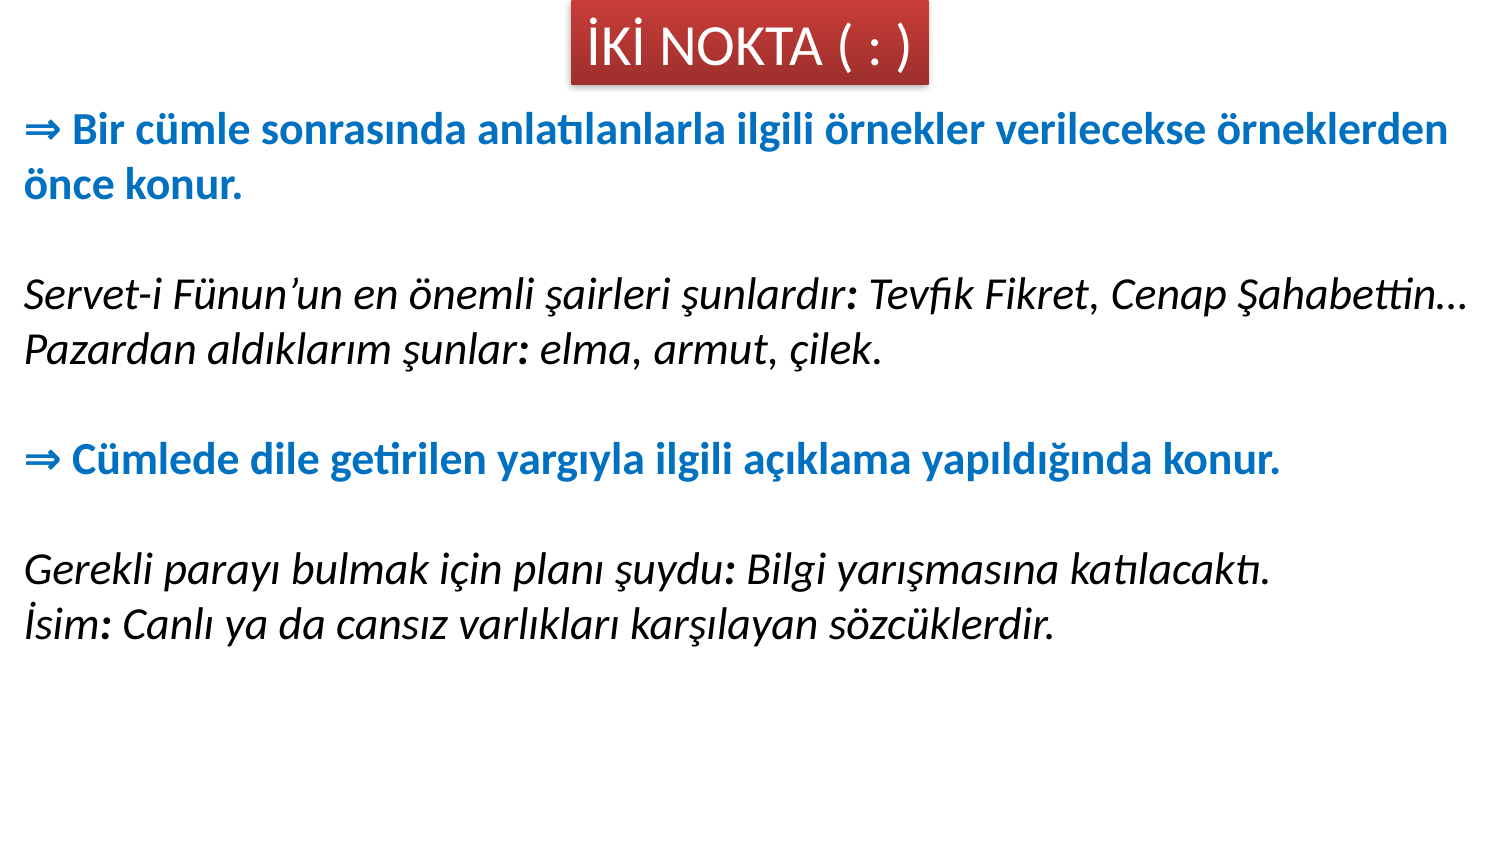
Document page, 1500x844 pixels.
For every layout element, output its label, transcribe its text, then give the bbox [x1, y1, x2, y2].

text_box İKİ NOKTA ( : ) [571, 0, 929, 85]
text_box ⇒ Bir cümle sonrasında anlatılanlarla ilgili örnekler verilecekse örneklerden önce konur. Servet-i Fünun’un en önemli şairleri şunlardır: Tevfik Fikret, Cenap Şahabettin… Pazardan aldıklarım şunlar: elma, armut, çilek. ⇒ Cümlede dile getirilen yargıyla ilgili açıklama yapıldığında konur. Gerekli parayı bulmak için planı şuydu: Bilgi yarışmasına katılacaktı. İsim: Canlı ya da cansız varlıkları karşılayan sözcüklerdir. [8, 91, 1492, 711]
